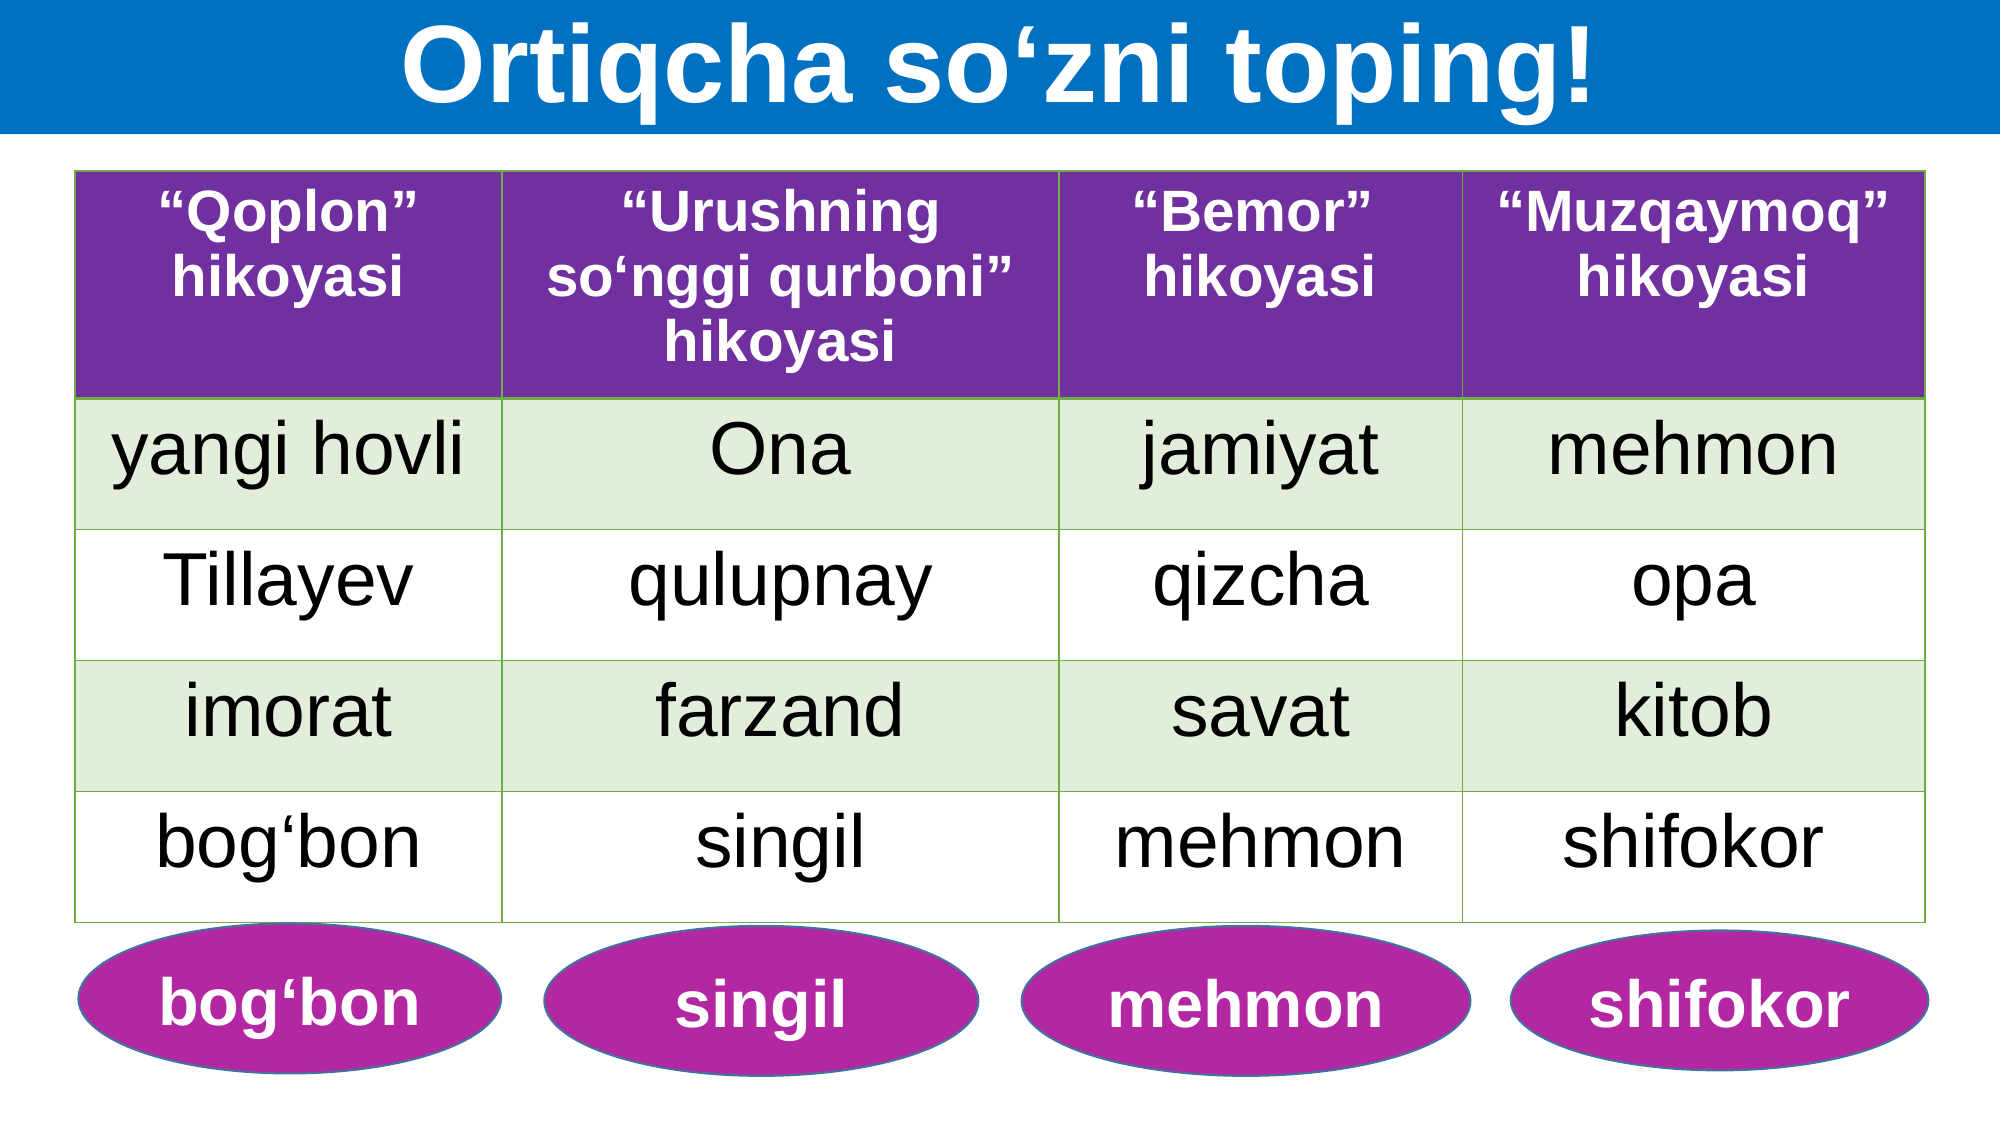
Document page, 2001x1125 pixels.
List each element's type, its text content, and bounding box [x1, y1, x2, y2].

text_box shifokor [1509, 929, 1930, 1072]
table_cell mehmon [1060, 792, 1462, 922]
table_cell yangi hovli [76, 400, 501, 529]
table_cell Tillayev [76, 530, 501, 660]
table_cell qizcha [1060, 530, 1462, 660]
text_box mehmon [1020, 924, 1472, 1077]
table_header “Bemor” hikoyasi [1060, 172, 1462, 397]
title Ortiqcha so‘zni toping! [0, 0, 2000, 135]
table_cell farzand [503, 661, 1058, 791]
table_cell shifokor [1463, 792, 1924, 922]
table_cell qulupnay [503, 530, 1058, 660]
table_cell singil [503, 792, 1058, 922]
table_cell savat [1060, 661, 1462, 791]
text_box singil [543, 924, 980, 1077]
table_cell bog‘bon [76, 792, 501, 922]
table_header “Muzqaymoq” hikoyasi [1463, 172, 1924, 397]
table_cell imorat [76, 661, 501, 791]
table_cell jamiyat [1060, 400, 1462, 529]
table_header “Qoplon” hikoyasi [76, 172, 501, 397]
table_cell Ona [503, 400, 1058, 529]
table_cell mehmon [1463, 400, 1924, 529]
text_box bog‘bon [77, 922, 503, 1075]
table_header “Urushning so‘nggi qurboni” hikoyasi [503, 172, 1058, 397]
table_cell kitob [1463, 661, 1924, 791]
table_cell opa [1463, 530, 1924, 660]
